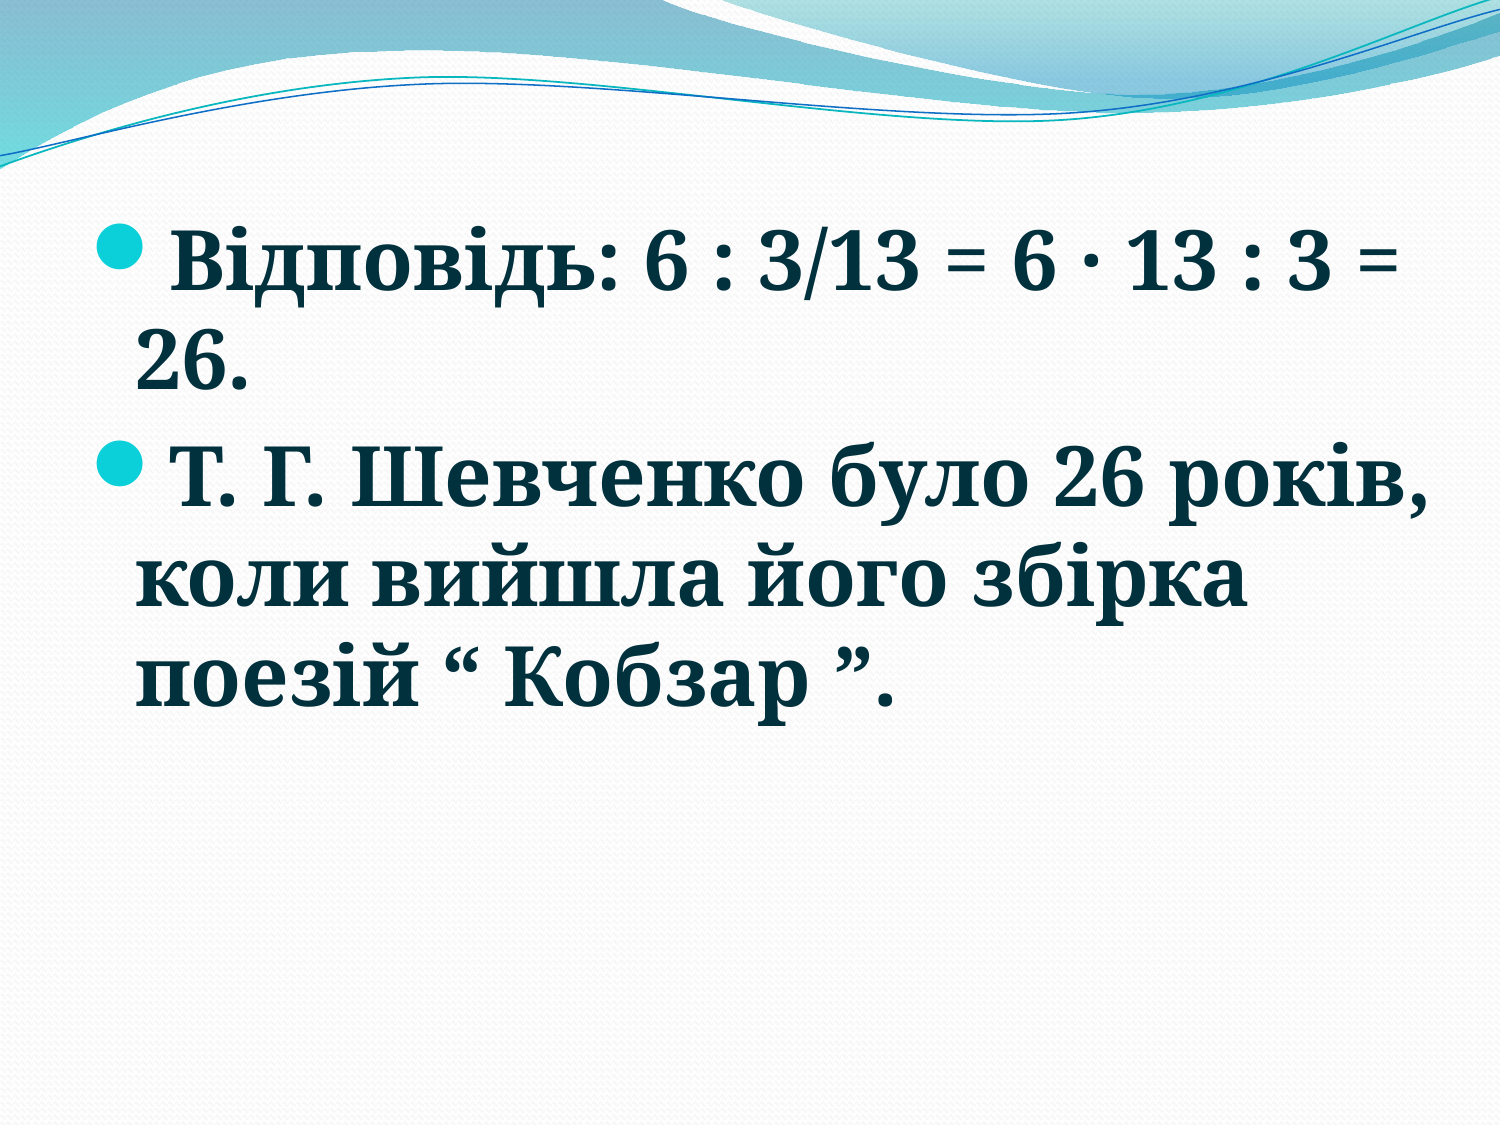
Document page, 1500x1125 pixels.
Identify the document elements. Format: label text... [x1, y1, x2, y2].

list Відповідь: 6 : 3/13 = 6 · 13 : 3 = 26. Т. Г. Шевченко було 26 років, коли вийшла його збірка поезій “ Кобзар ”. [74, 198, 1500, 1038]
